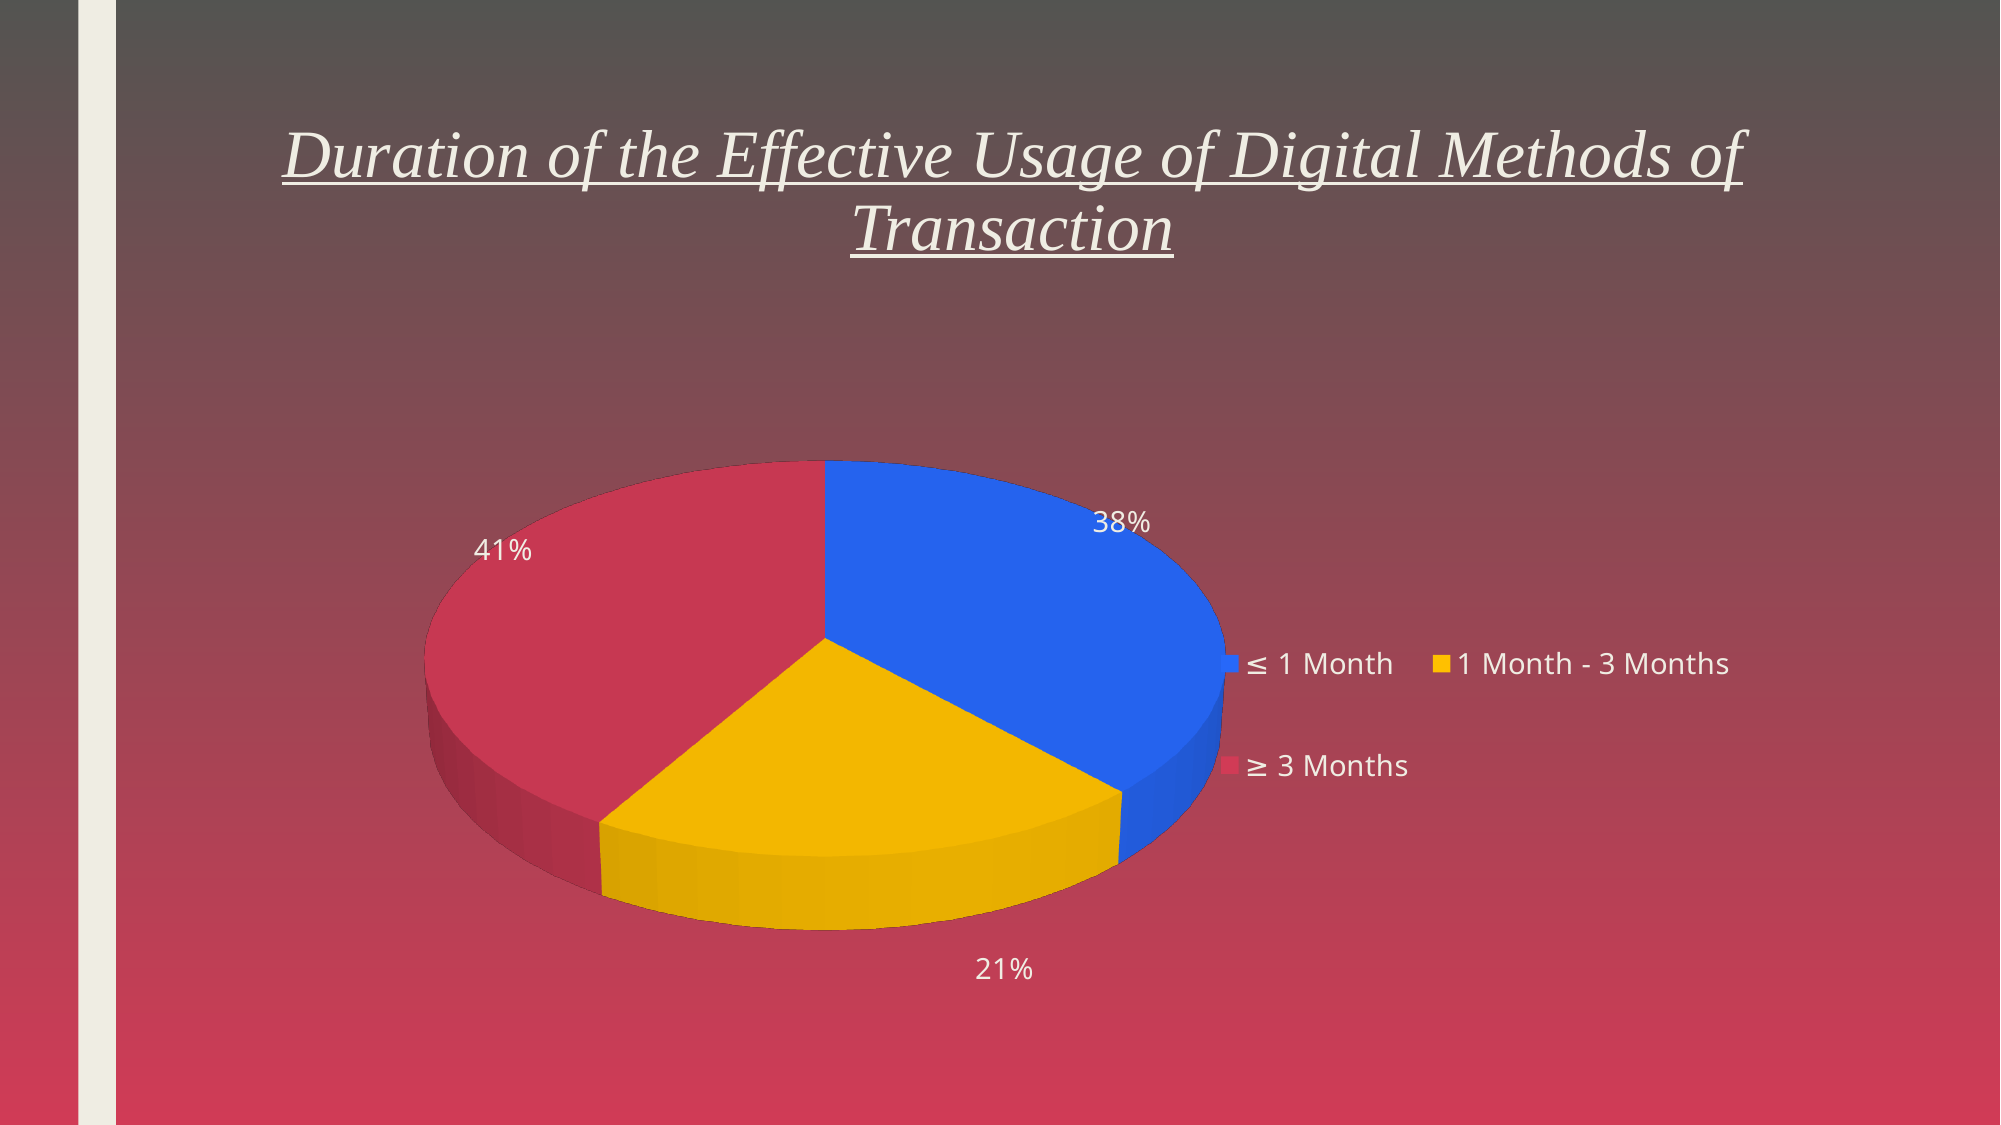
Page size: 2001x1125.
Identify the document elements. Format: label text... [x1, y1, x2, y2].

title Duration of the Effective Usage of Digital Methods of Transaction [225, 112, 1800, 357]
chart [224, 374, 1800, 990]
